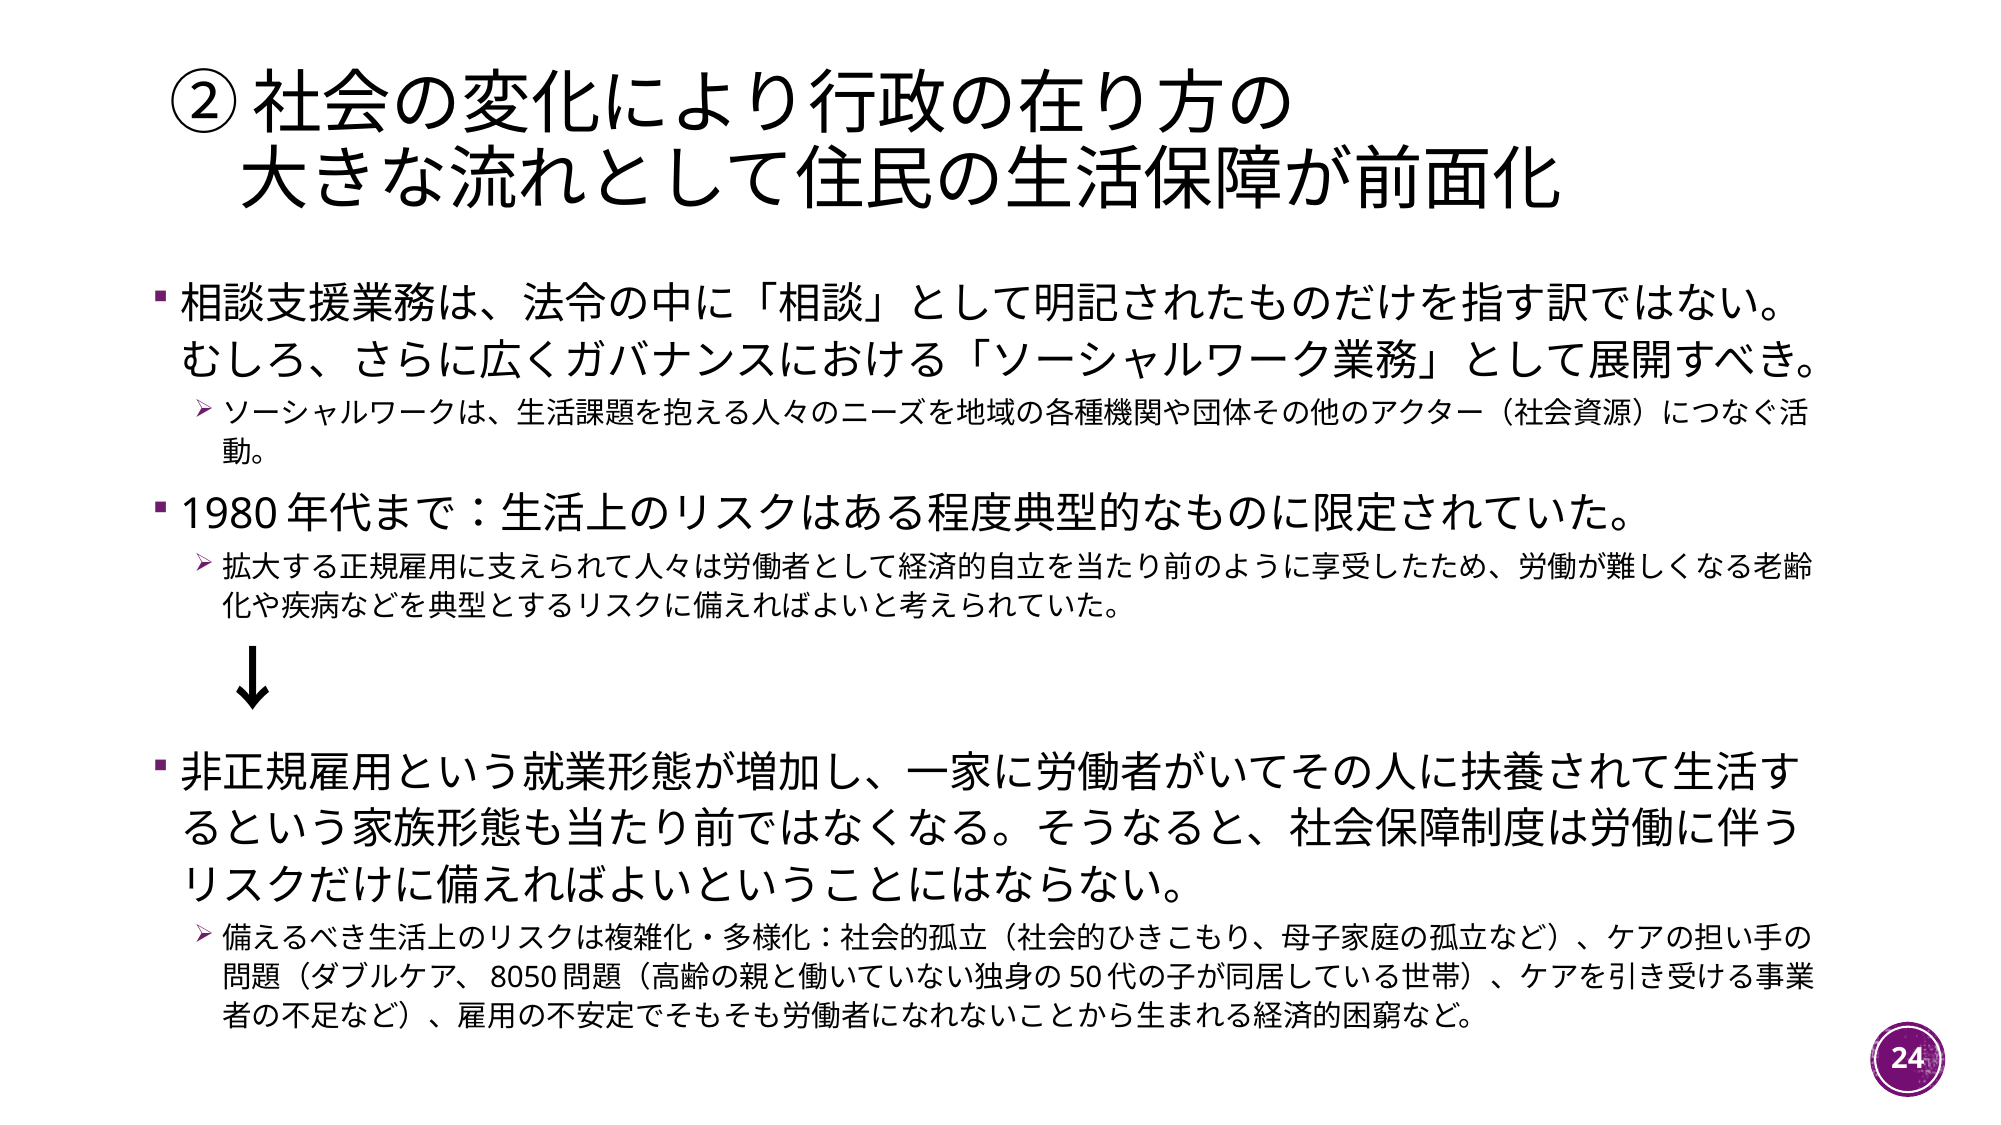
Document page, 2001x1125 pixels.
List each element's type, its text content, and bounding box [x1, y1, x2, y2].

list 相談支援業務は、法令の中に「相談」として明記されたものだけを指す訳ではない。むしろ、さらに広くガバナンスにおける「ソーシャルワーク業務」として展開すべき。 ソーシャルワークは、生活課題を抱える人々のニーズを地域の各種機関や団体その他のアクター（社会資源）につなぐ活動。 1980年代まで：生活上のリスクはある程度典型的なものに限定されていた。 拡大する正規雇用に支えられて人々は労働者として経済的自立を当たり前のように享受したため、労働が難しくなる老齢化や疾病などを典型とするリスクに備えればよいと考えられていた。 ↓ 非正規雇用という就業形態が増加し、一家に労働者がいてその人に扶養されて生活するという家族形態も当たり前ではなくなる。そうなると、社会保障制度は労働に伴うリスクだけに備えればよいということにはならない。 備えるべき生活上のリスクは複雑化・多様化：社会的孤立（社会的ひきこもり、母子家庭の孤立など）、ケアの担い手の問題（ダブルケア、8050問題（高齢の親と働いていない独身の50代の子が同居している世帯）、ケアを引き受ける事業者の不足など）、雇用の不安定でそもそも労働者になれないことから生まれる経済的困窮など。 [137, 262, 1832, 1089]
title ②社会の変化により行政の在り方の 大きな流れとして住民の生活保障が前面化 [154, 58, 1863, 227]
slide_number 24 [1855, 1028, 1961, 1089]
